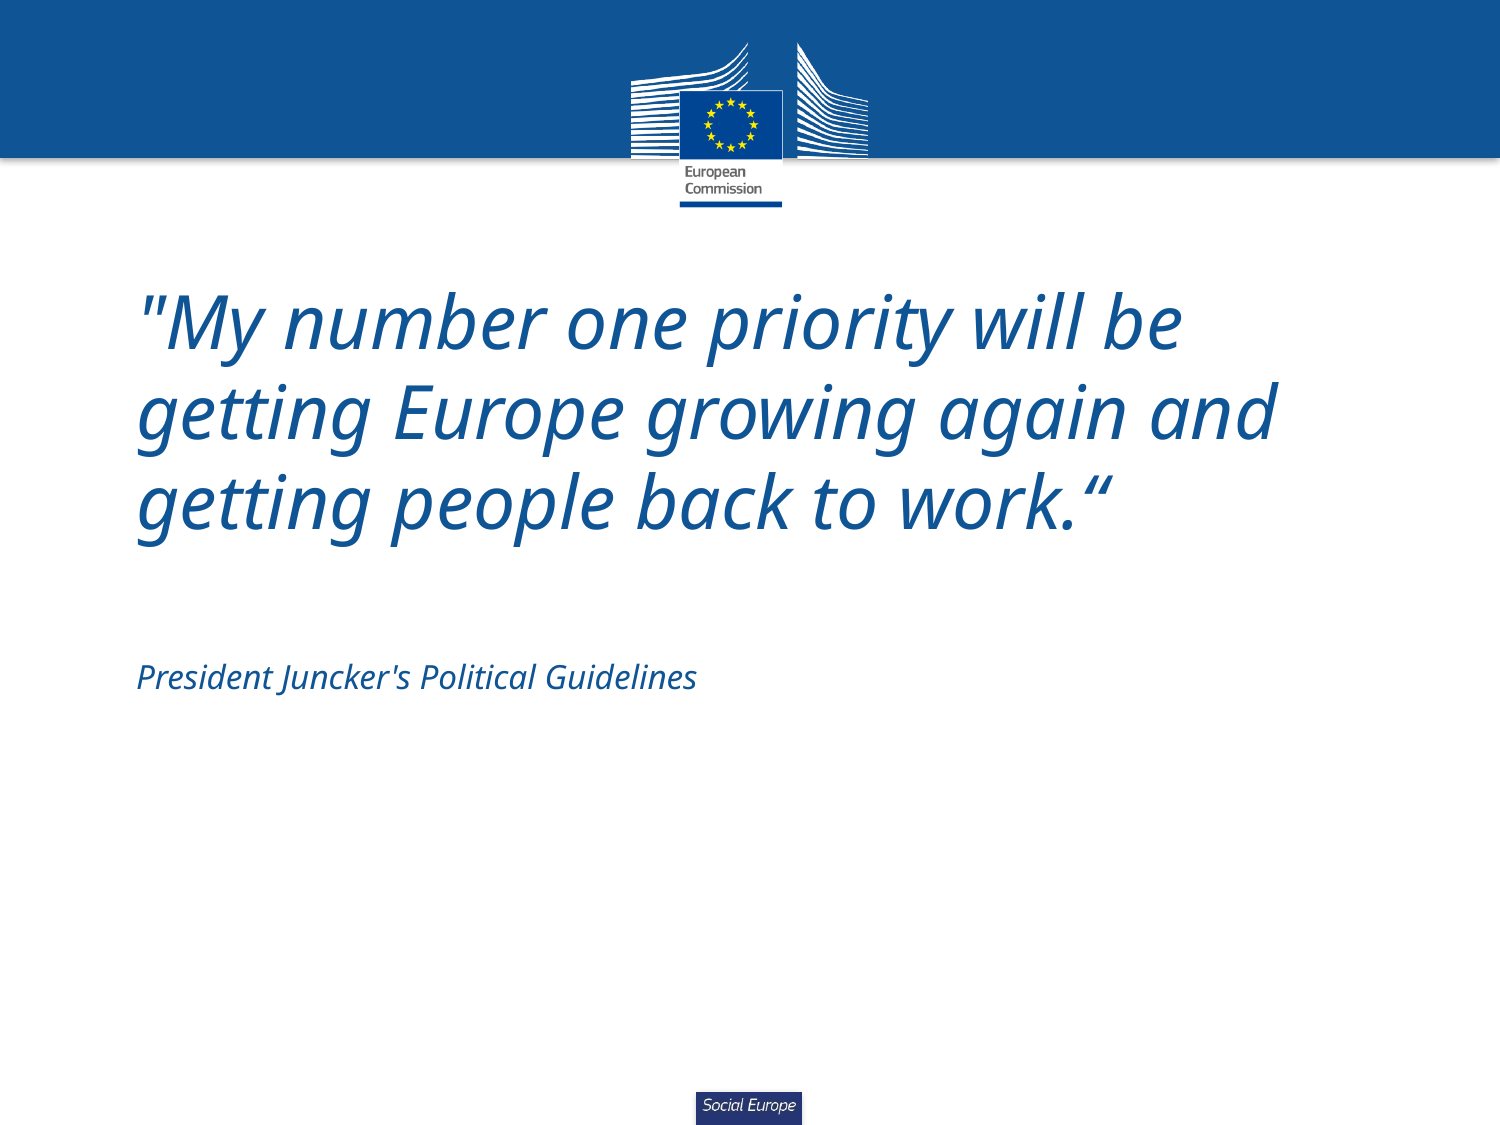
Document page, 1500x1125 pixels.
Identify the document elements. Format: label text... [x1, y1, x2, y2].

list "My number one priority will be getting Europe growing again and getting people back to work.“ President Juncker's Political Guidelines [64, 267, 1424, 920]
picture [696, 1092, 802, 1125]
picture [631, 42, 868, 208]
